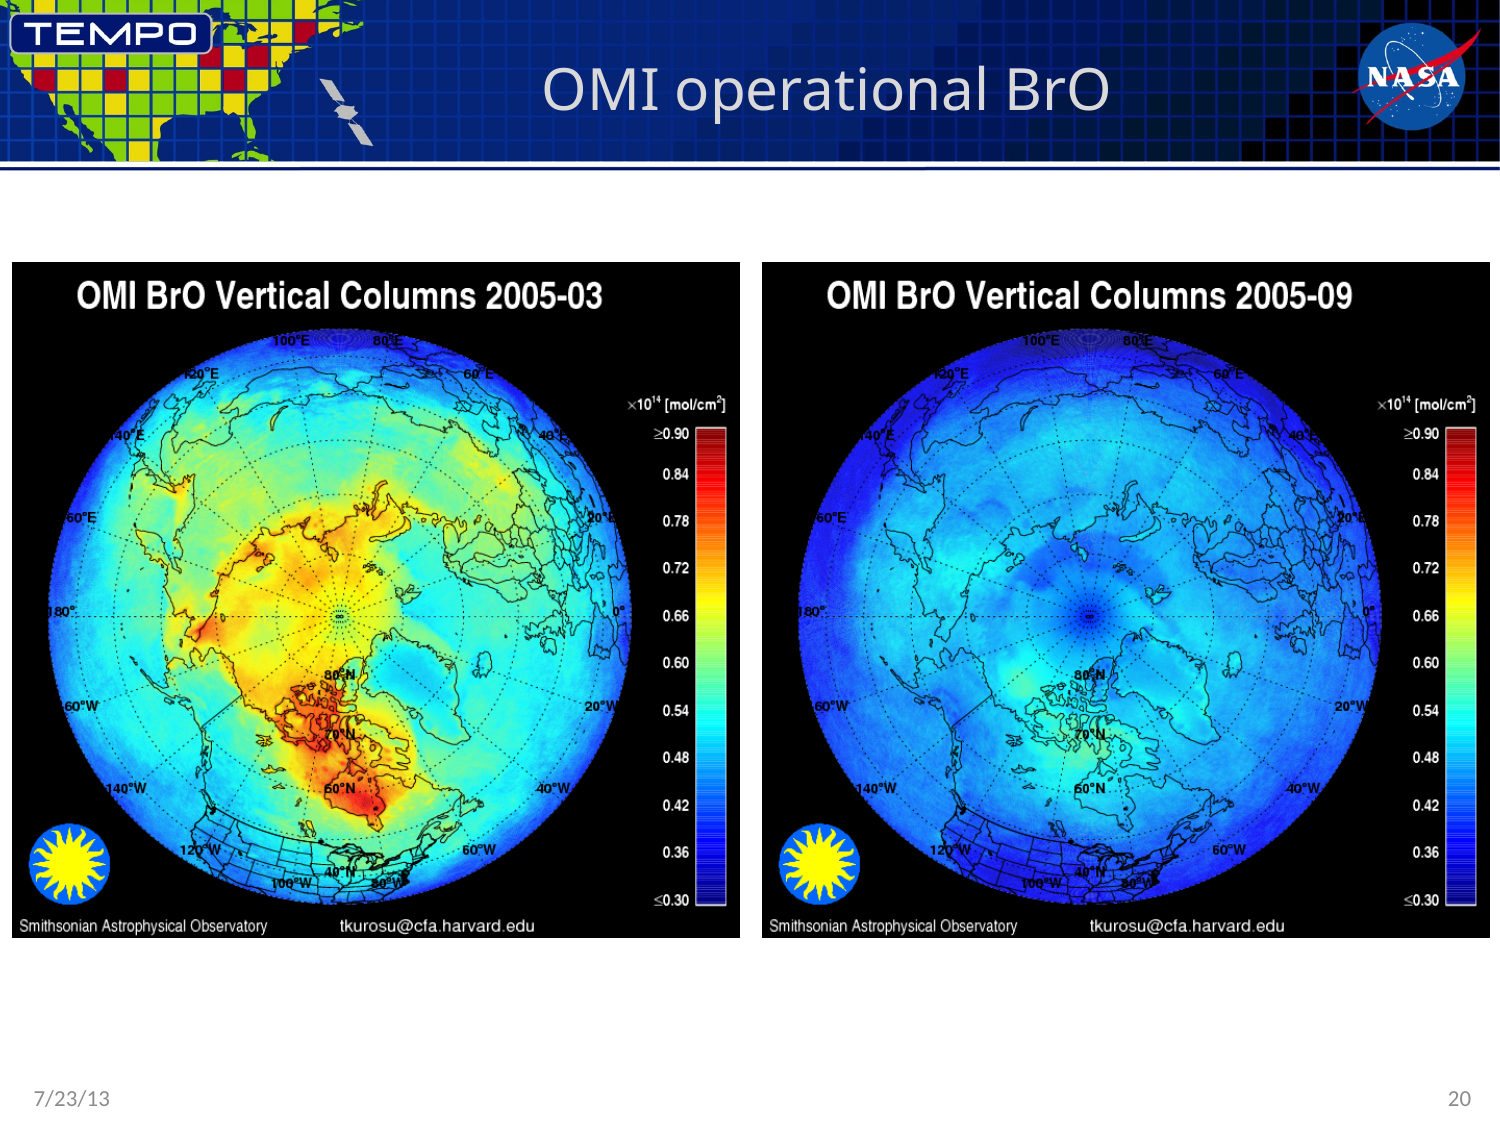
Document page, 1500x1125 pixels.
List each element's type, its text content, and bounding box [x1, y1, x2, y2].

picture [762, 262, 1490, 938]
picture [0, 0, 1500, 175]
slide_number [18, 1066, 369, 1125]
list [12, 262, 740, 938]
title OMI operational BrO [312, 45, 1342, 150]
slide_number 20 [1136, 1066, 1487, 1125]
